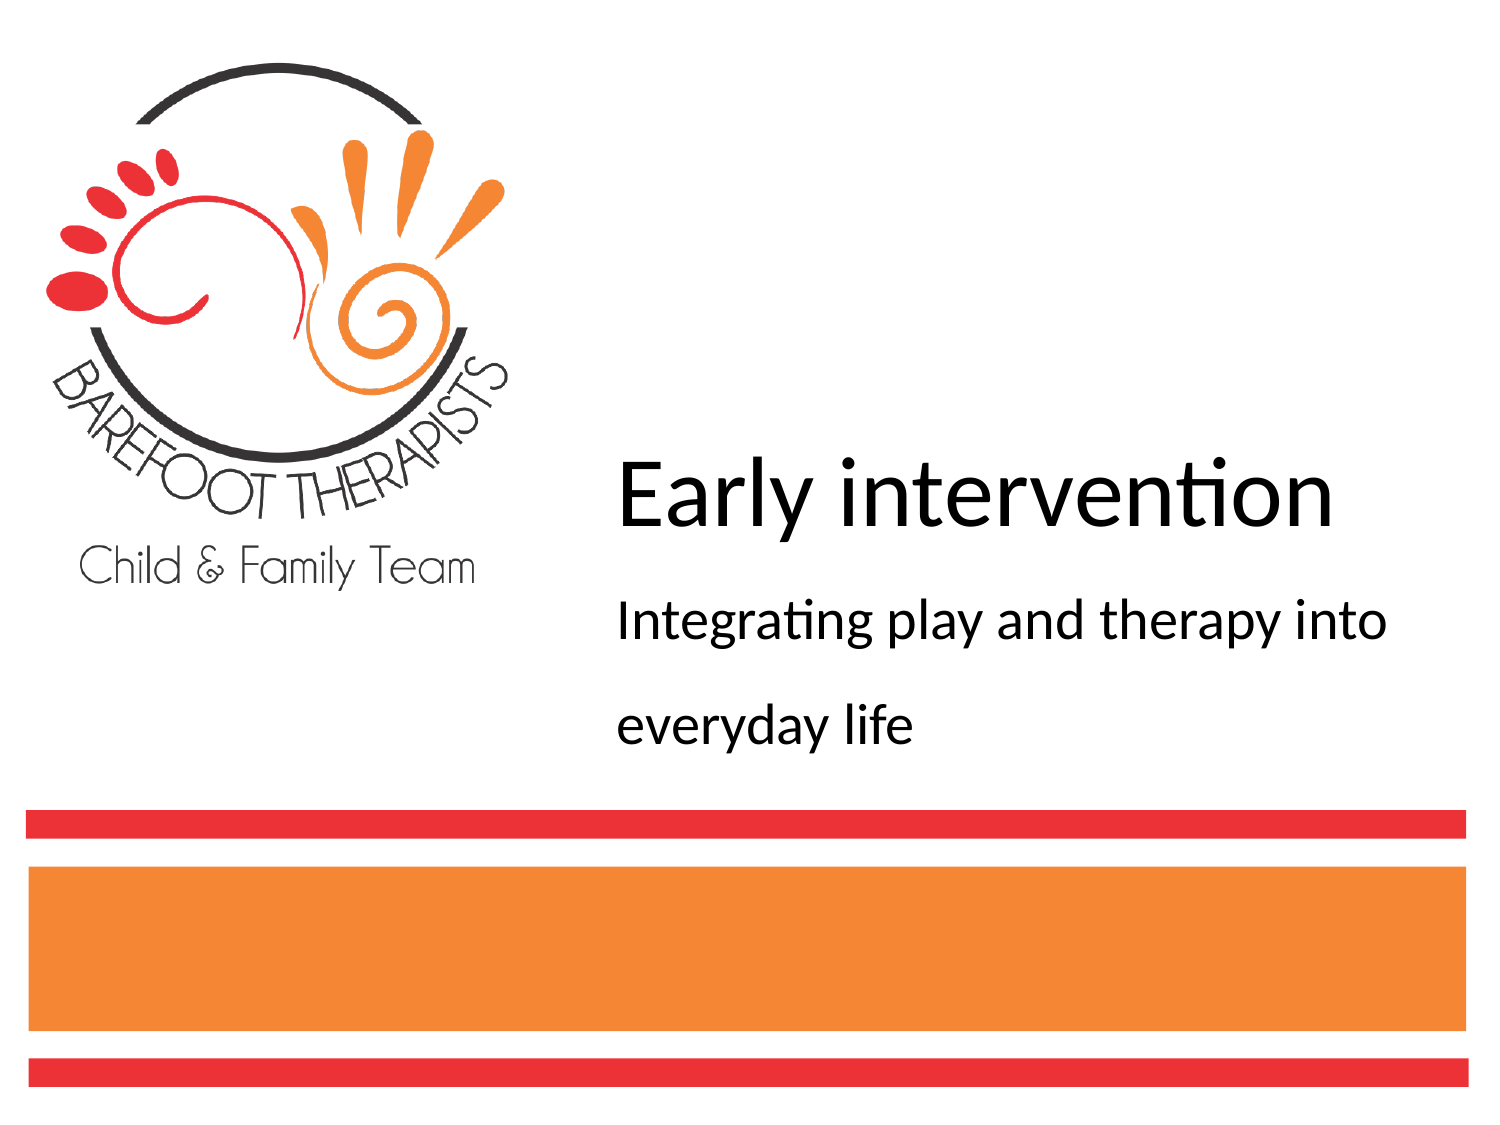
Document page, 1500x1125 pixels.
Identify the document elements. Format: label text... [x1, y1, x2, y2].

text_box [28, 866, 1467, 1032]
text_box Early intervention Integrating play and therapy into everyday life [602, 359, 1469, 764]
text_box [27, 1057, 1470, 1088]
text_box [25, 809, 1467, 840]
picture [46, 62, 508, 591]
